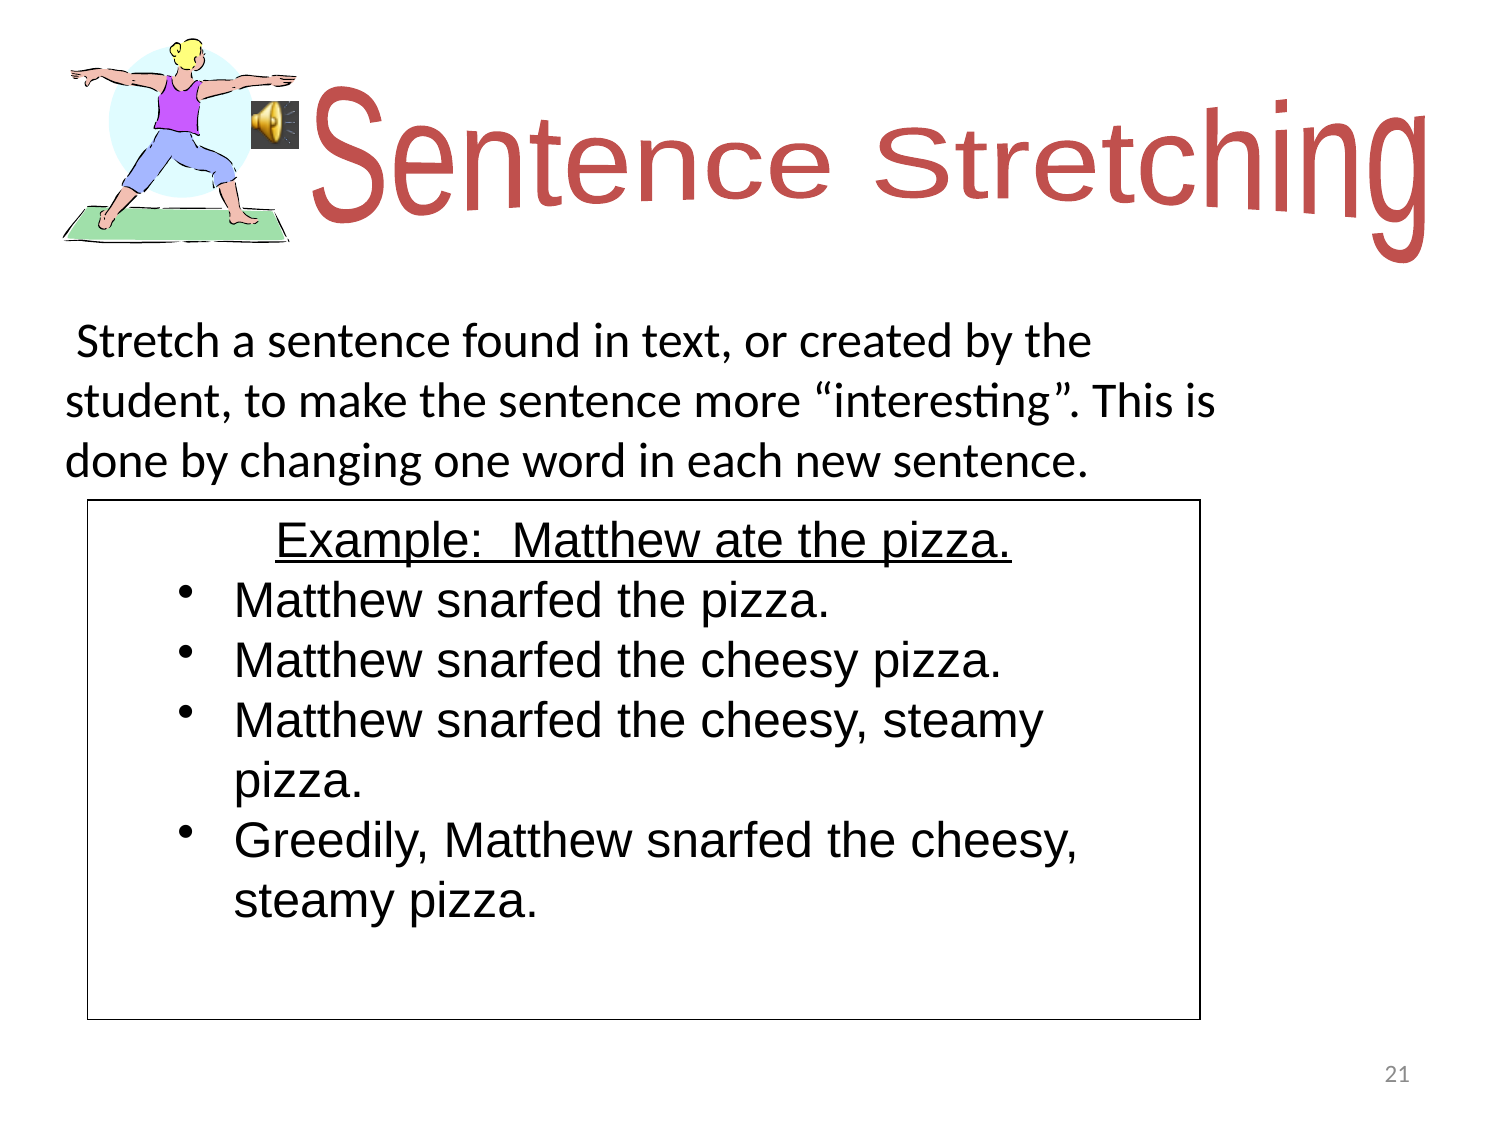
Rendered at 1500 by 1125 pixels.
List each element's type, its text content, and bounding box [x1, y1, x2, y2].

text_box Example: Matthew ate the pizza. Matthew snarfed the pizza. Matthew snarfed the cheesy pizza. Matthew snarfed the cheesy, steamy pizza. Greedily, Matthew snarfed the cheesy, steamy pizza. [87, 580, 1200, 1020]
slide_number 21 [1074, 1042, 1425, 1103]
text_box Stretch a sentence found in text, or created by the student, to make the sentence more “interesting”. This is done by changing one word in each new sentence. [49, 299, 1250, 580]
picture [62, 37, 301, 244]
